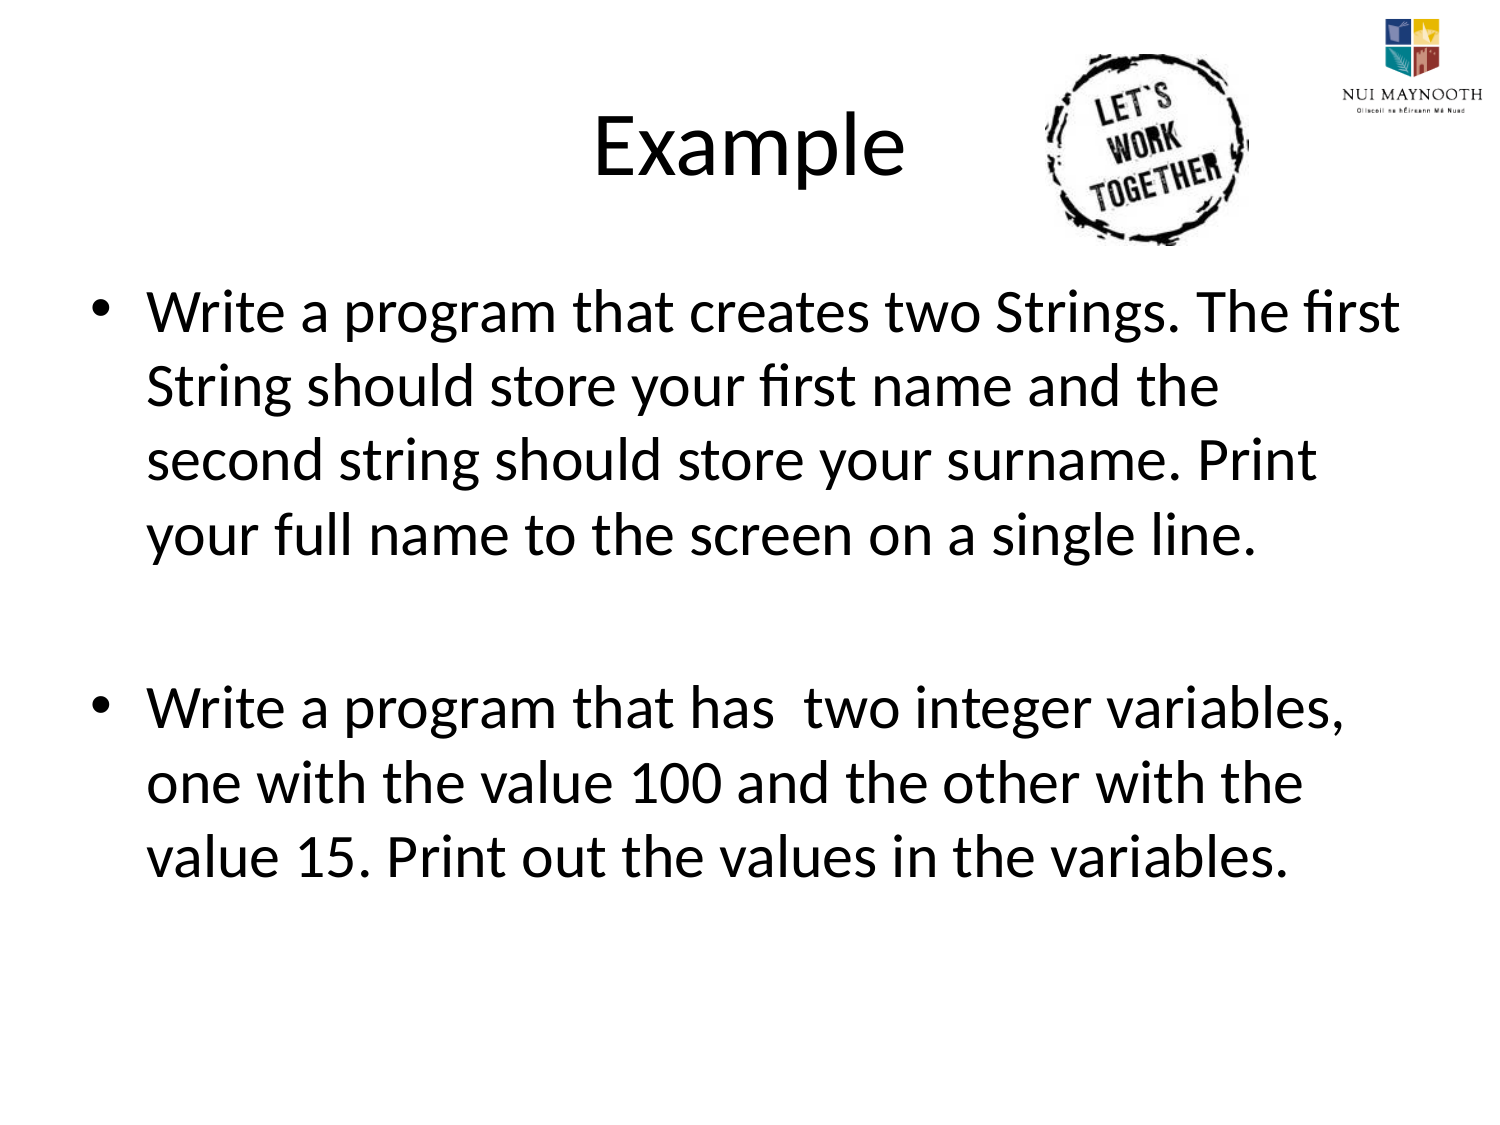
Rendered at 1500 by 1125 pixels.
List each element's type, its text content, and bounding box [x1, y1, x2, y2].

title Example [75, 45, 1425, 233]
list Write a program that creates two Strings. The first String should store your first name and the second string should store your surname. Print your full name to the screen on a single line. Write a program that has two integer variables, one with the value 100 and the other with the value 15. Print out the values in the variables. [75, 262, 1425, 1005]
picture [1044, 54, 1249, 246]
picture [1330, 0, 1500, 140]
